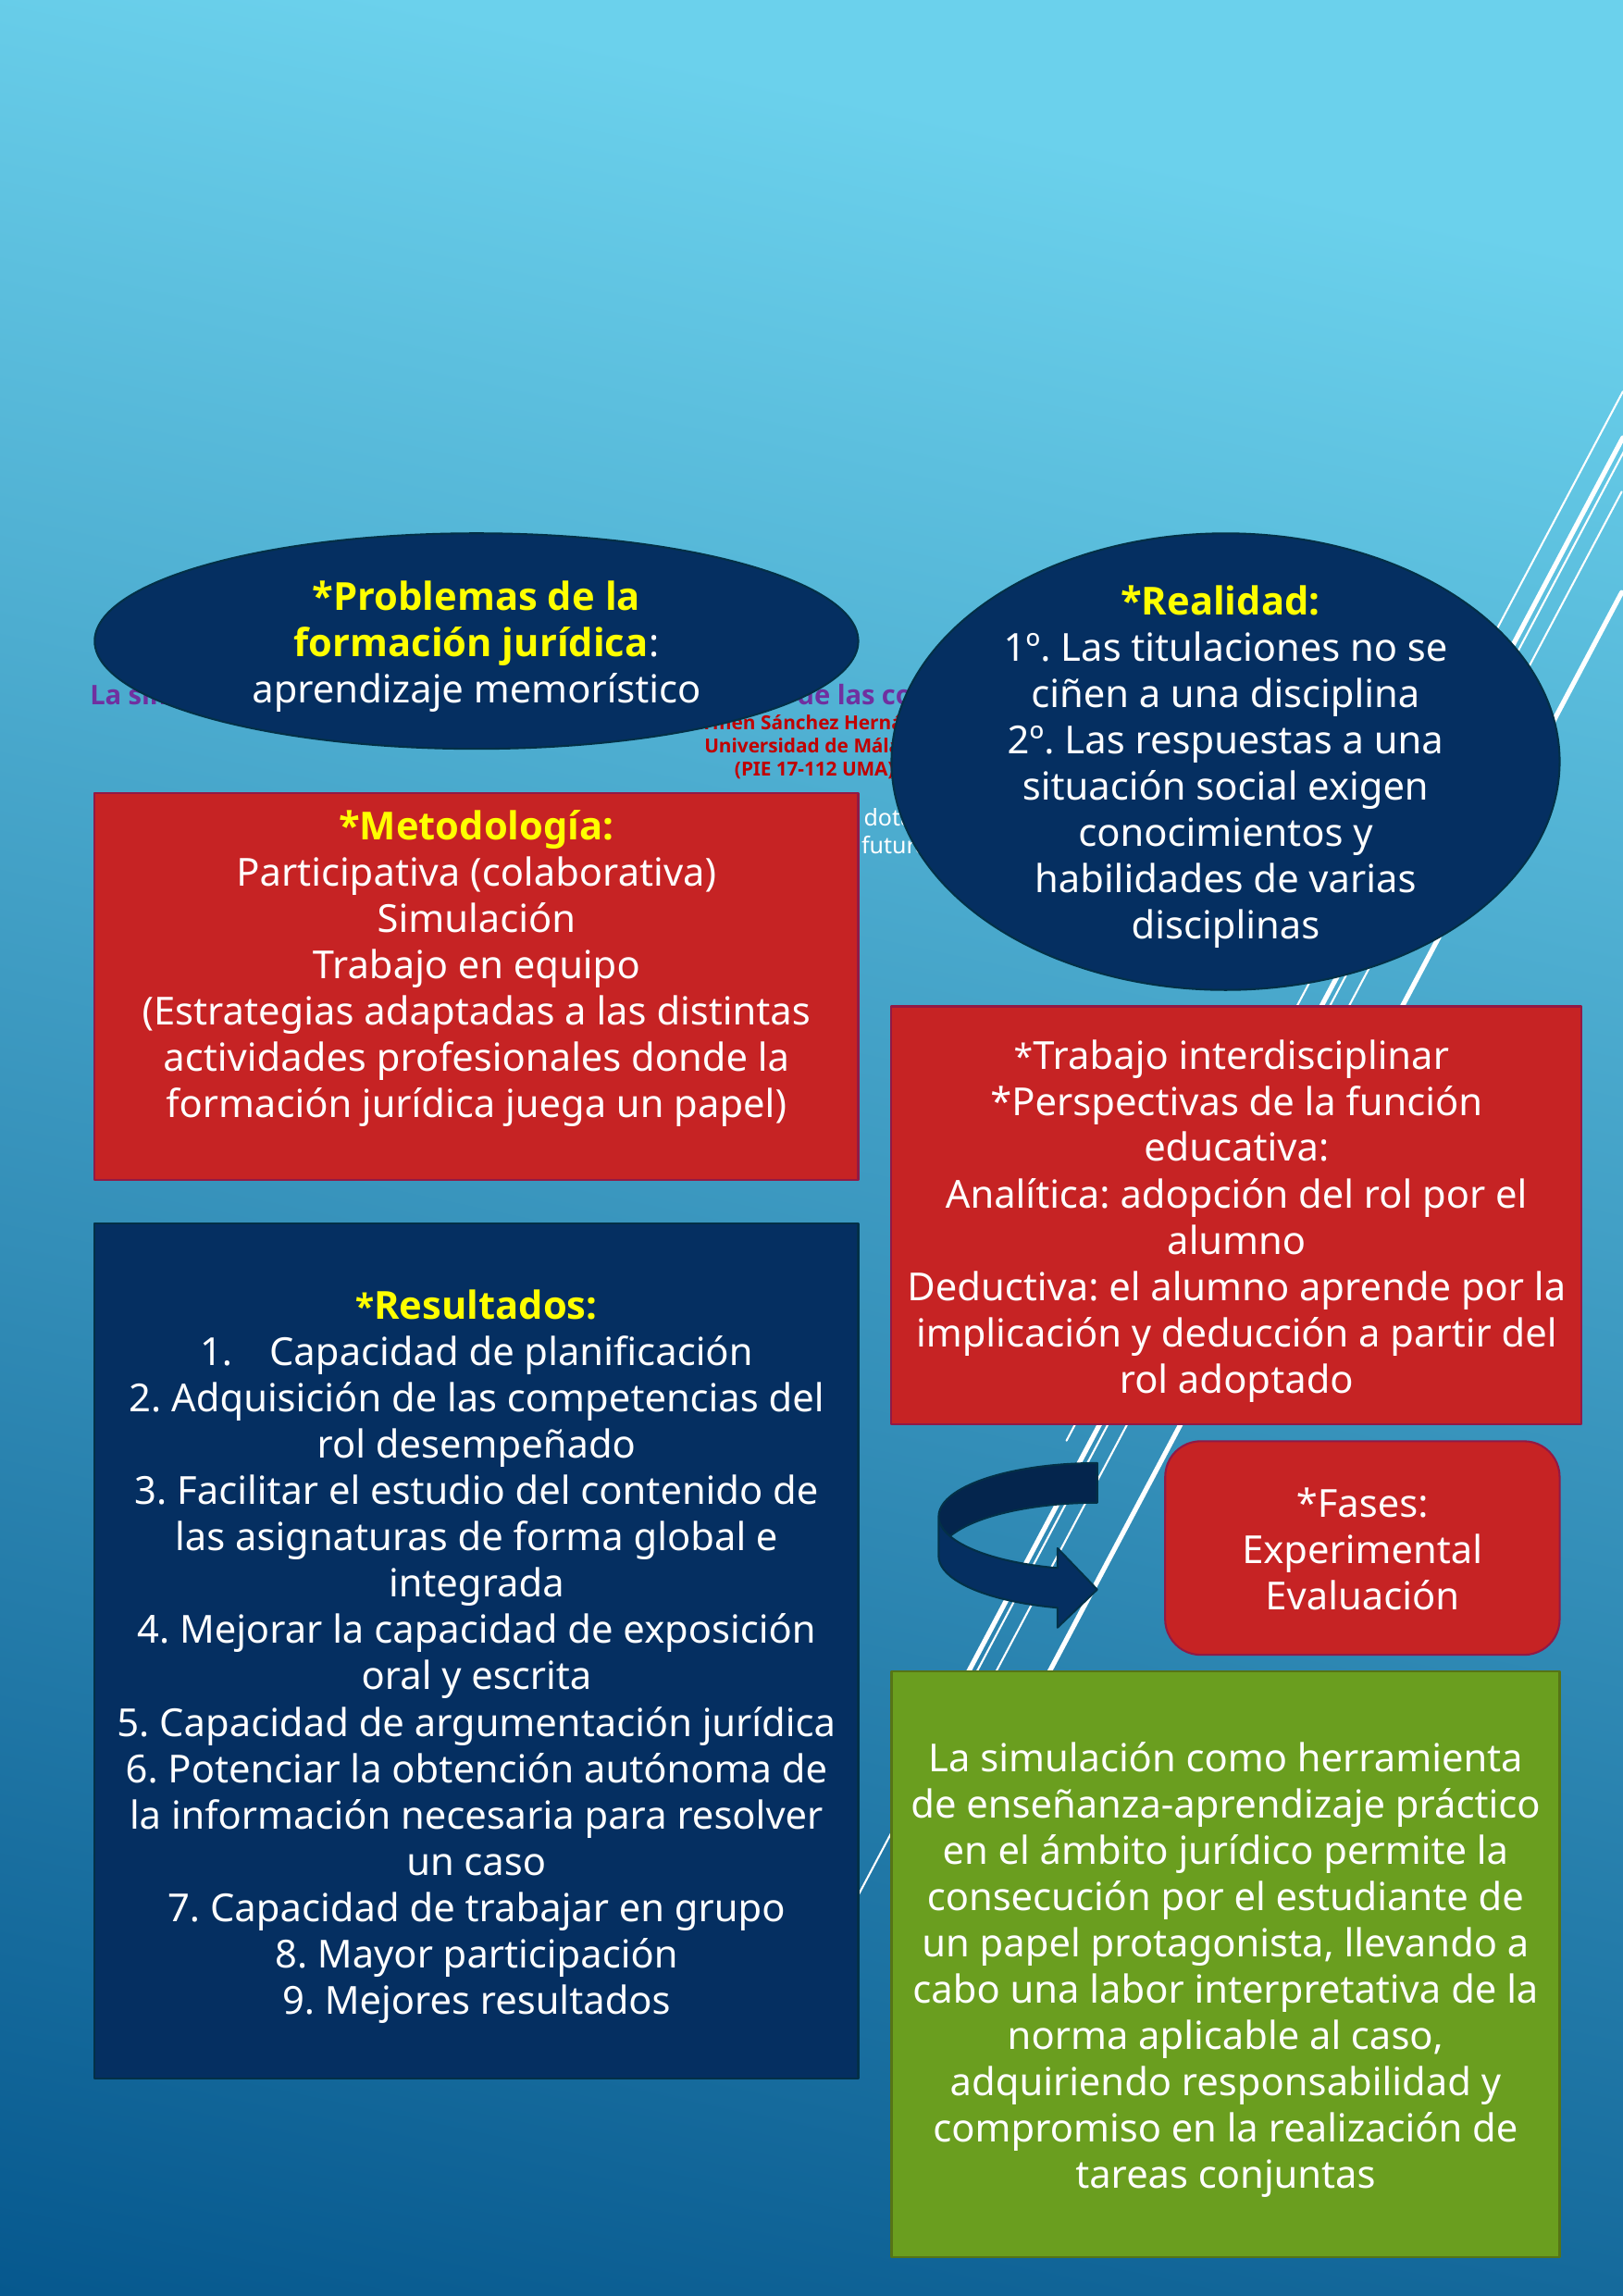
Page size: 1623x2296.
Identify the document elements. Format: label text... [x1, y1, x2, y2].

text_box *Resultados: Capacidad de planificación 2. Adquisición de las competencias del rol desempeñado 3. Facilitar el estudio del contenido de las asignaturas de forma global e integrada 4. Mejorar la capacidad de exposición oral y escrita 5. Capacidad de argumentación jurídica 6. Potenciar la obtención autónoma de la información necesaria para resolver un caso 7. Capacidad de trabajar en grupo 8. Mayor participación 9. Mejores resultados [93, 1222, 860, 2079]
text_box *Fases: Experimental Evaluación [1164, 1440, 1561, 1657]
text_box *Metodología: Participativa (colaborativa) Simulación Trabajo en equipo (Estrategias adaptadas a las distintas actividades profesionales donde la formación jurídica juega un papel) [93, 792, 860, 1181]
text_box *Problemas de la formación jurídica: aprendizaje memorístico [93, 532, 860, 751]
text_box *Realidad: 1º. Las titulaciones no se ciñen a una disciplina 2º. Las respuestas a una situación social exigen conocimientos y habilidades de varias disciplinas [890, 532, 1561, 991]
text_box [937, 1461, 1098, 1629]
text_box *Trabajo interdisciplinar *Perspectivas de la función educativa: Analítica: adopción del rol por el alumno Deductiva: el alumno aprende por la implicación y deducción a partir del rol adoptado [890, 1005, 1582, 1425]
text_box La simulación como herramienta de enseñanza-aprendizaje práctico en el ámbito jurídico permite la consecución por el estudiante de un papel protagonista, llevando a cabo una labor interpretativa de la norma aplicable al caso, adquiriendo responsabilidad y compromiso en la realización de tareas conjuntas [890, 1670, 1561, 2258]
title La simulación como herramienta para la adquisición de las competencias profesionales en el ámbito jurídico Carmen Sánchez Hernández Universidad de Málaga (PIE 17-112 UMA) *MISIÓN BÁSICA DE LA UNIVERSIDAD: formar buenos profesionales, dotándolos de las competencias necesarias para el desarrollo de su actividad futura. [68, 533, 1560, 1260]
